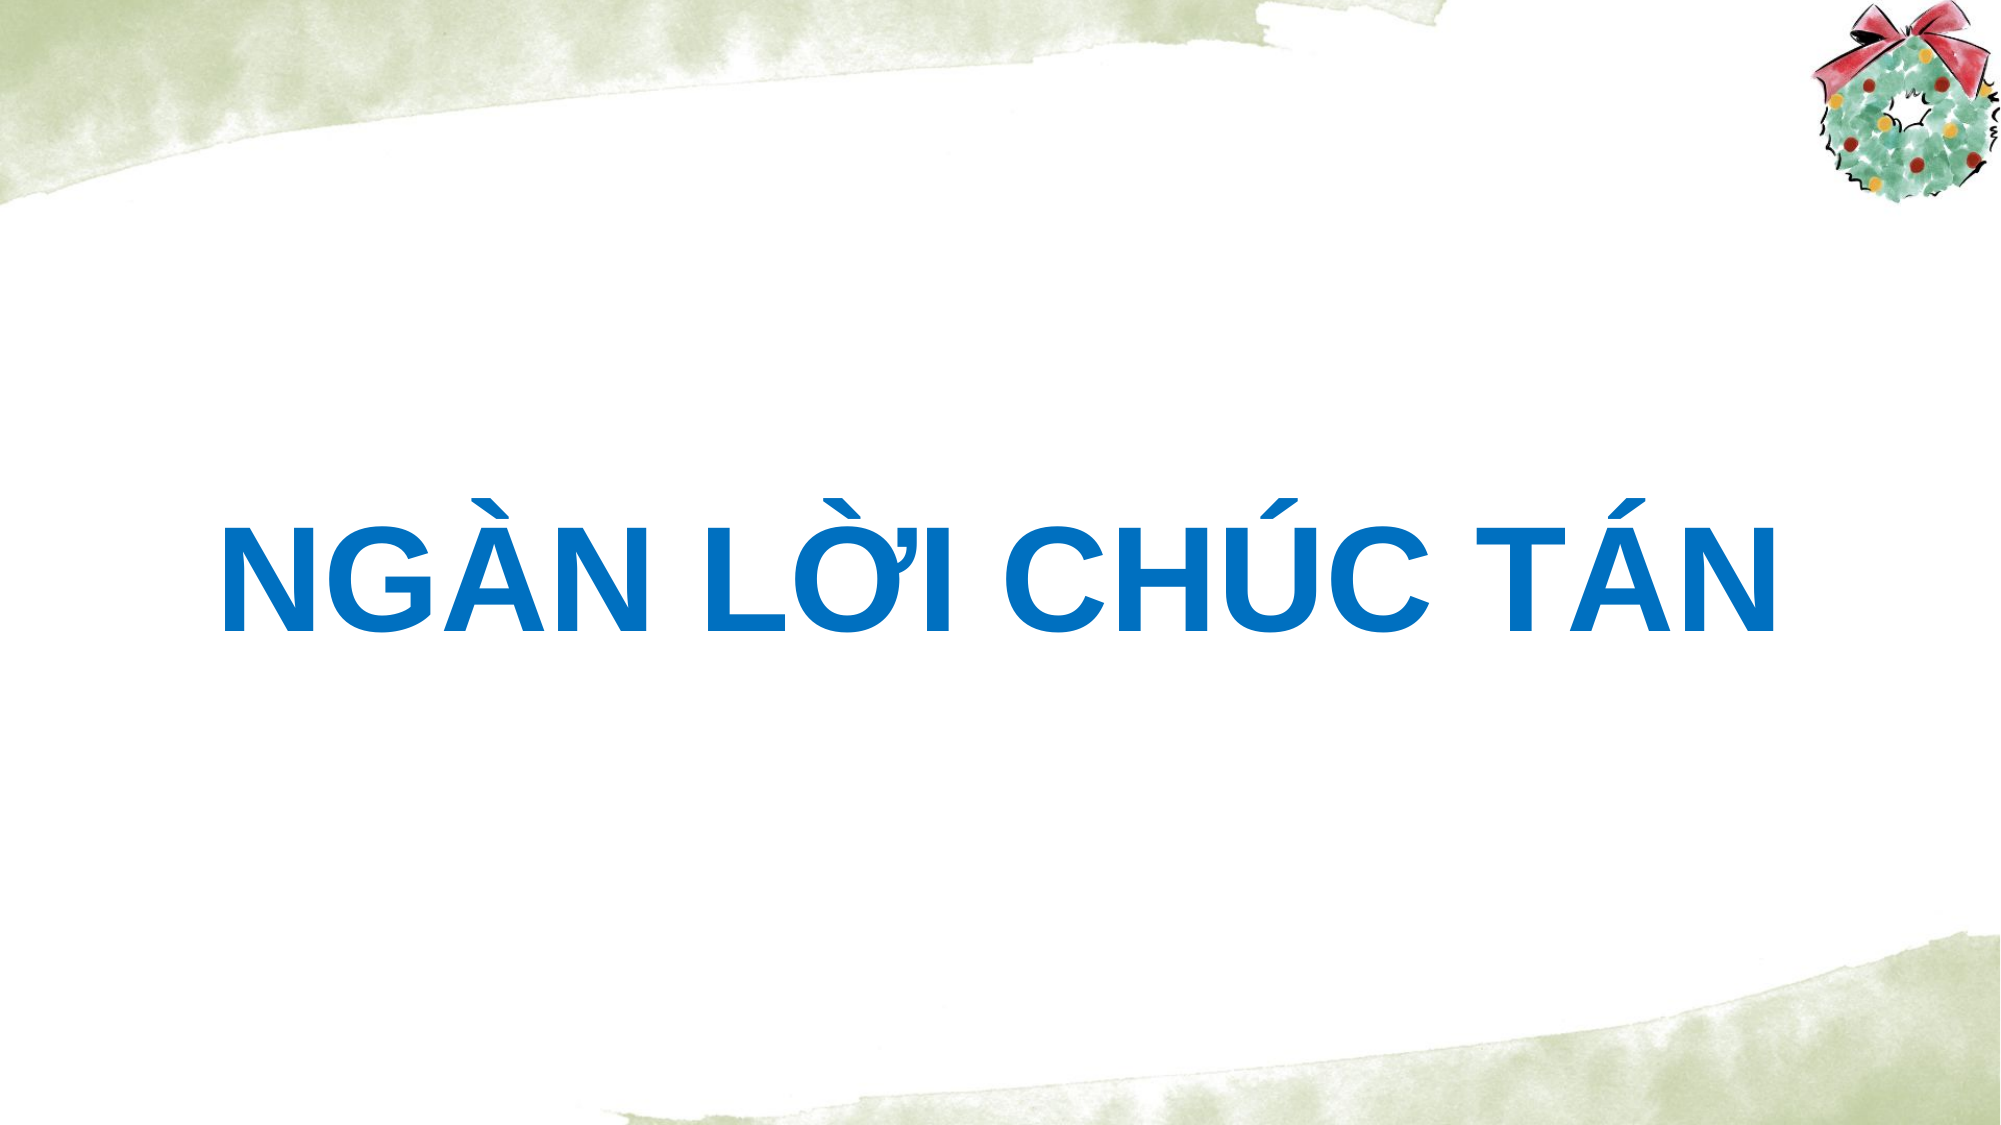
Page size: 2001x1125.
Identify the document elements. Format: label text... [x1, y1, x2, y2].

list NGÀN LỜI CHÚC TÁN [0, 0, 2000, 1125]
